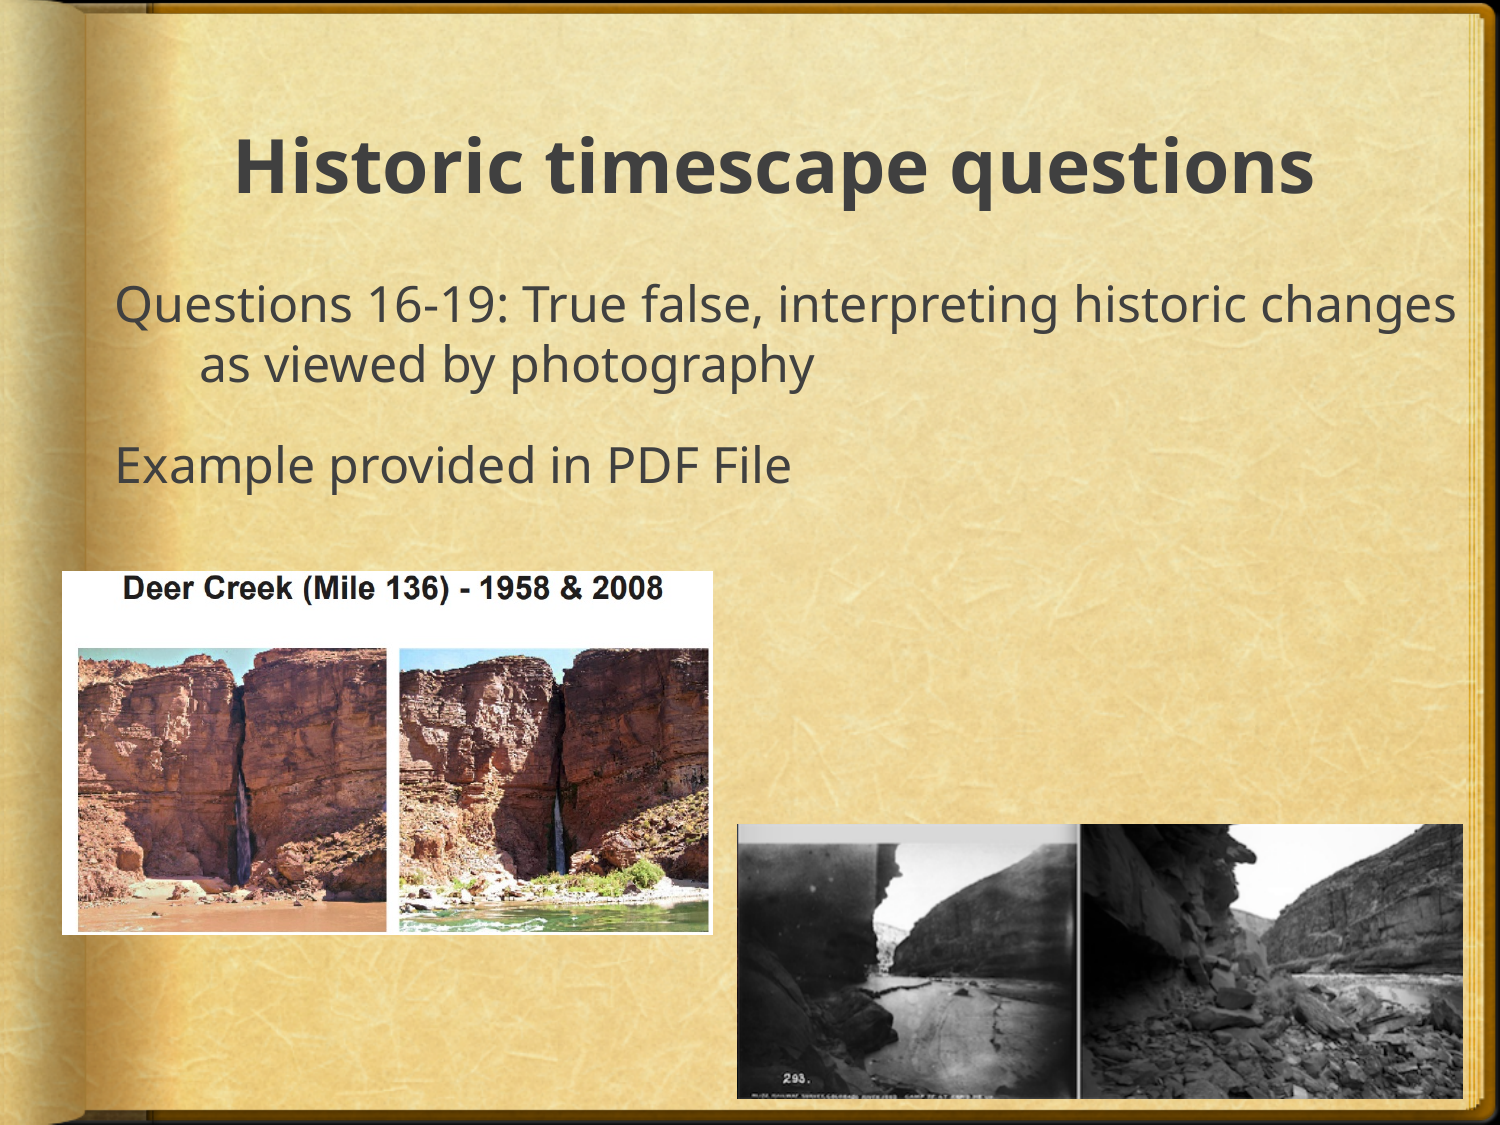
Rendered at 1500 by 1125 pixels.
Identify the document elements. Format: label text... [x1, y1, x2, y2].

picture [0, 0, 1500, 1125]
title Historic timescape questions [178, 45, 1372, 264]
list Questions 16-19: True false, interpreting historic changes as viewed by photography Example provided in PDF File [99, 264, 1500, 790]
